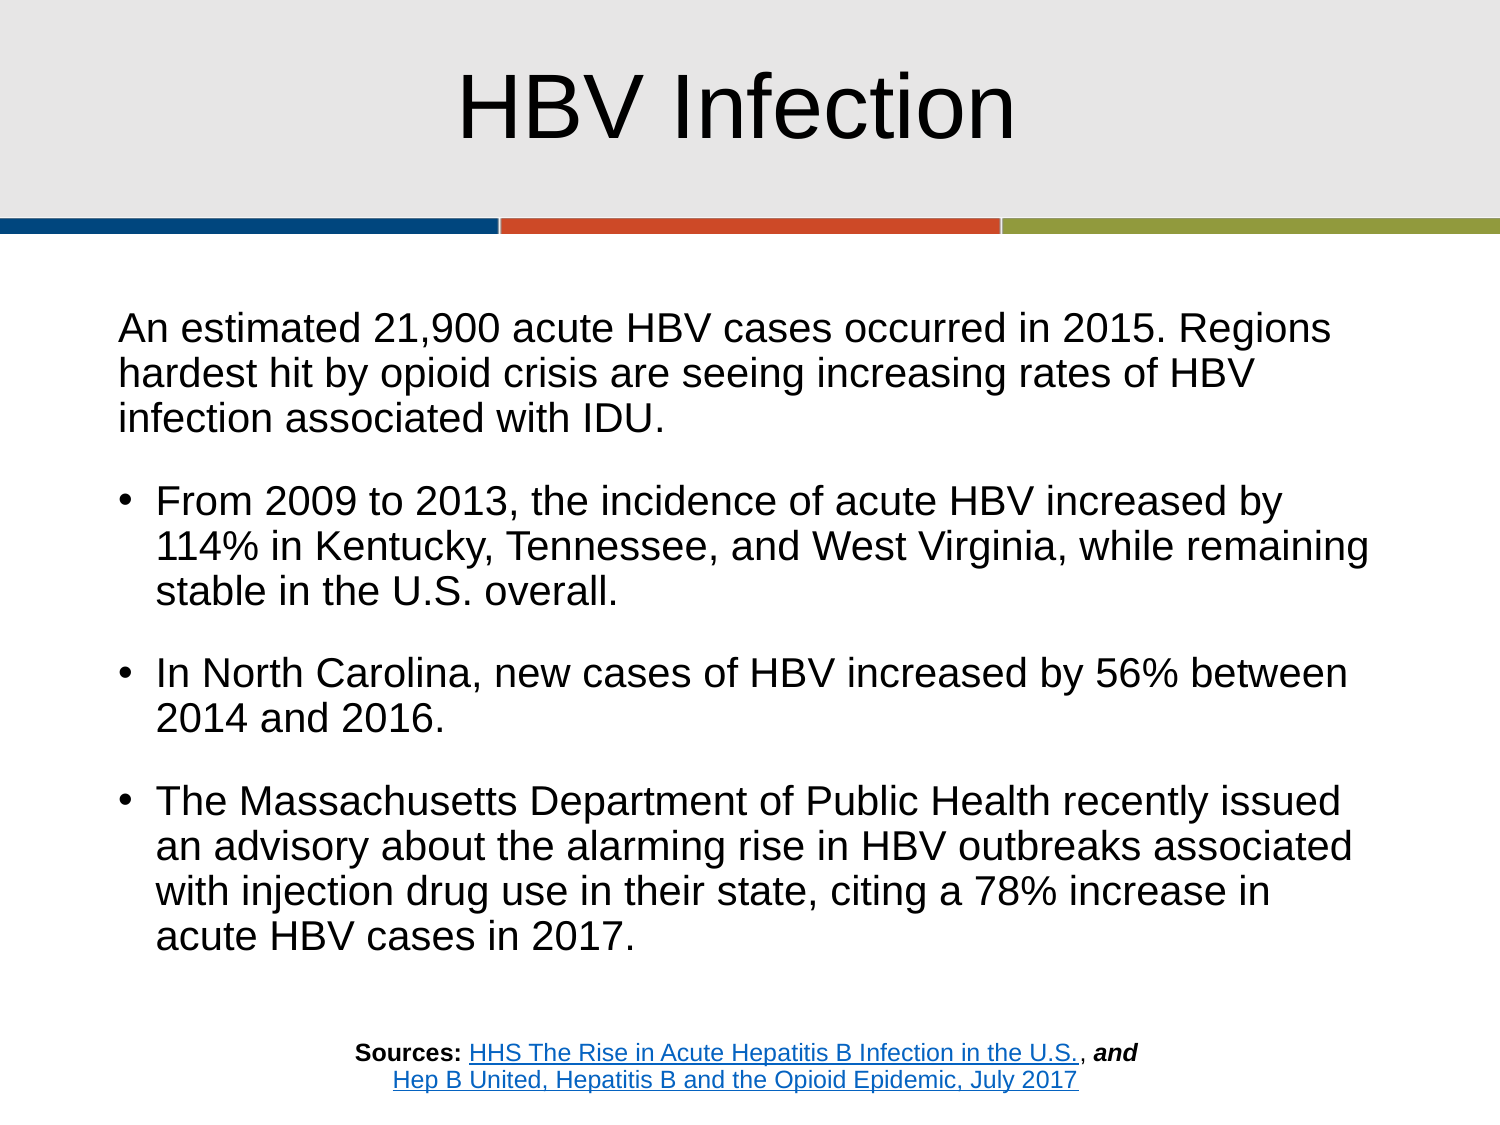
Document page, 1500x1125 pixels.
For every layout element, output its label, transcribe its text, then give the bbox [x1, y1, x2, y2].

list Sources: HHS The Rise in Acute Hepatitis B Infection in the U.S., and Hep B United, Hepatitis B and the Opioid Epidemic, July 2017 [0, 1032, 1500, 1123]
list An estimated 21,900 acute HBV cases occurred in 2015. Regions hardest hit by opioid crisis are seeing increasing rates of HBV infection associated with IDU. From 2009 to 2013, the incidence of acute HBV increased by 114% in Kentucky, Tennessee, and West Virginia, while remaining stable in the U.S. overall. In North Carolina, new cases of HBV increased by 56% between 2014 and 2016. The Massachusetts Department of Public Health recently issued an advisory about the alarming rise in HBV outbreaks associated with injection drug use in their state, citing a 78% increase in acute HBV cases in 2017. [103, 299, 1397, 1014]
title HBV Infection [0, 0, 1500, 218]
